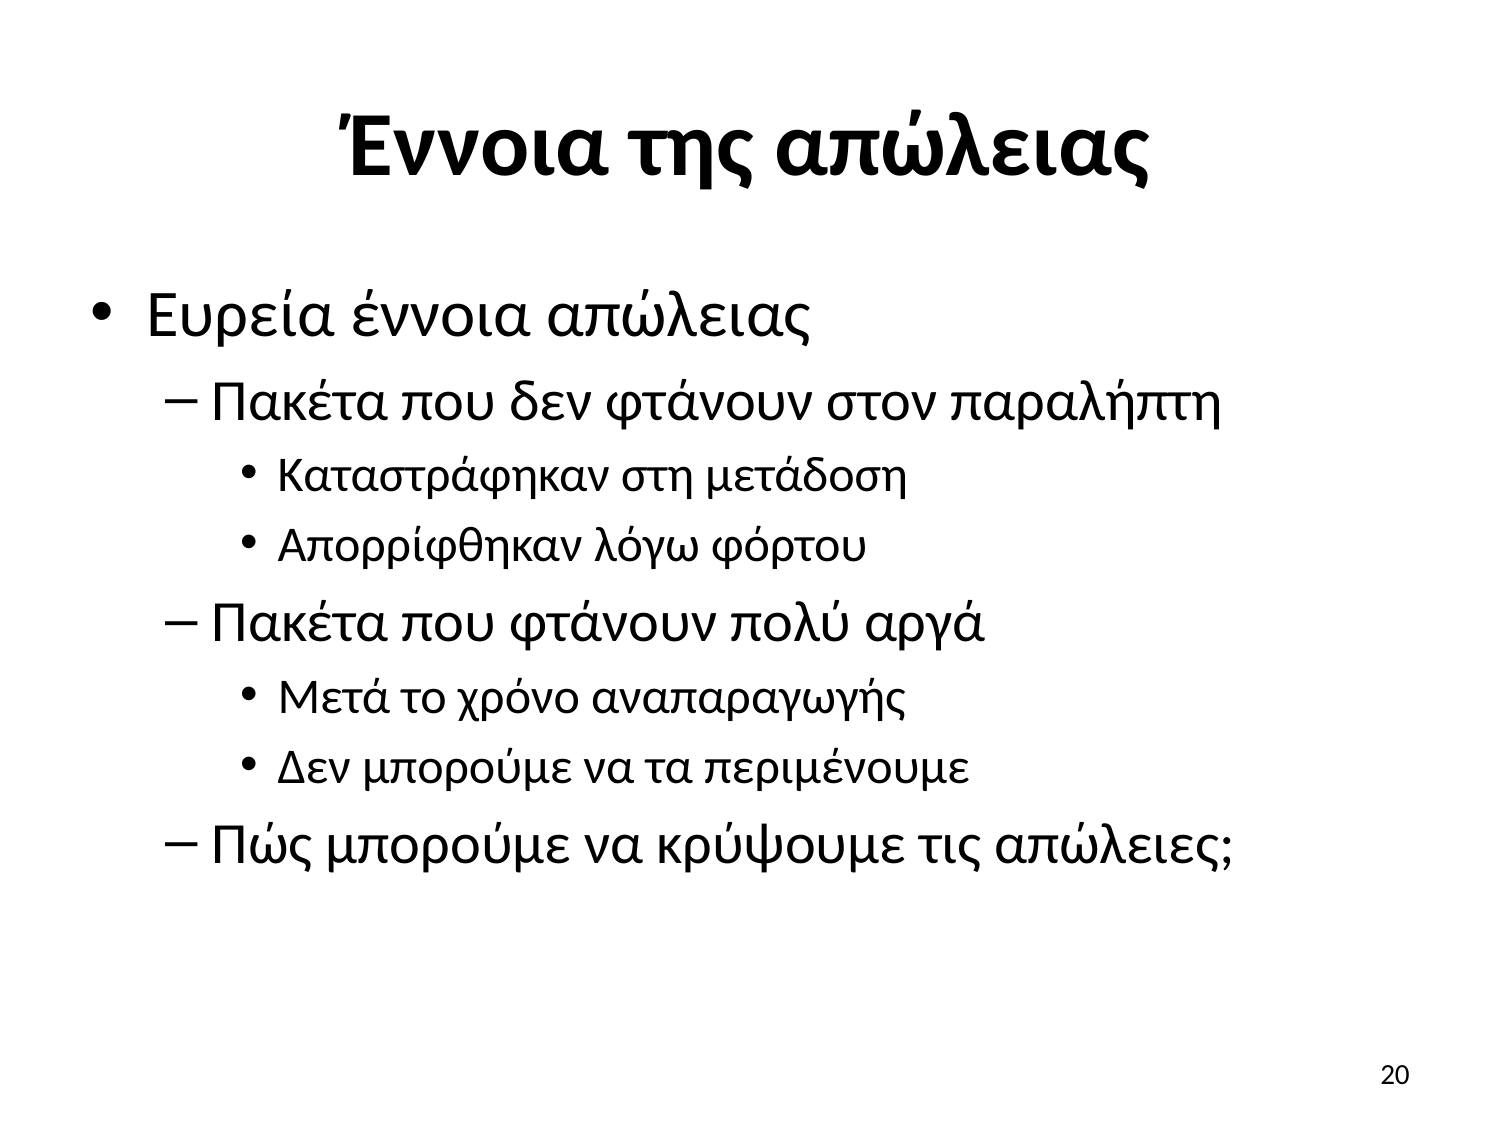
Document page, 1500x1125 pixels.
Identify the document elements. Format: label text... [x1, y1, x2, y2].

slide_number 20 [1074, 1042, 1425, 1103]
list Ευρεία έννοια απώλειας Πακέτα που δεν φτάνουν στον παραλήπτη Καταστράφηκαν στη μετάδοση Απορρίφθηκαν λόγω φόρτου Πακέτα που φτάνουν πολύ αργά Μετά το χρόνο αναπαραγωγής Δεν μπορούμε να τα περιμένουμε Πώς μπορούμε να κρύψουμε τις απώλειες; [75, 262, 1425, 1005]
title Έννοια της απώλειας [75, 45, 1425, 233]
